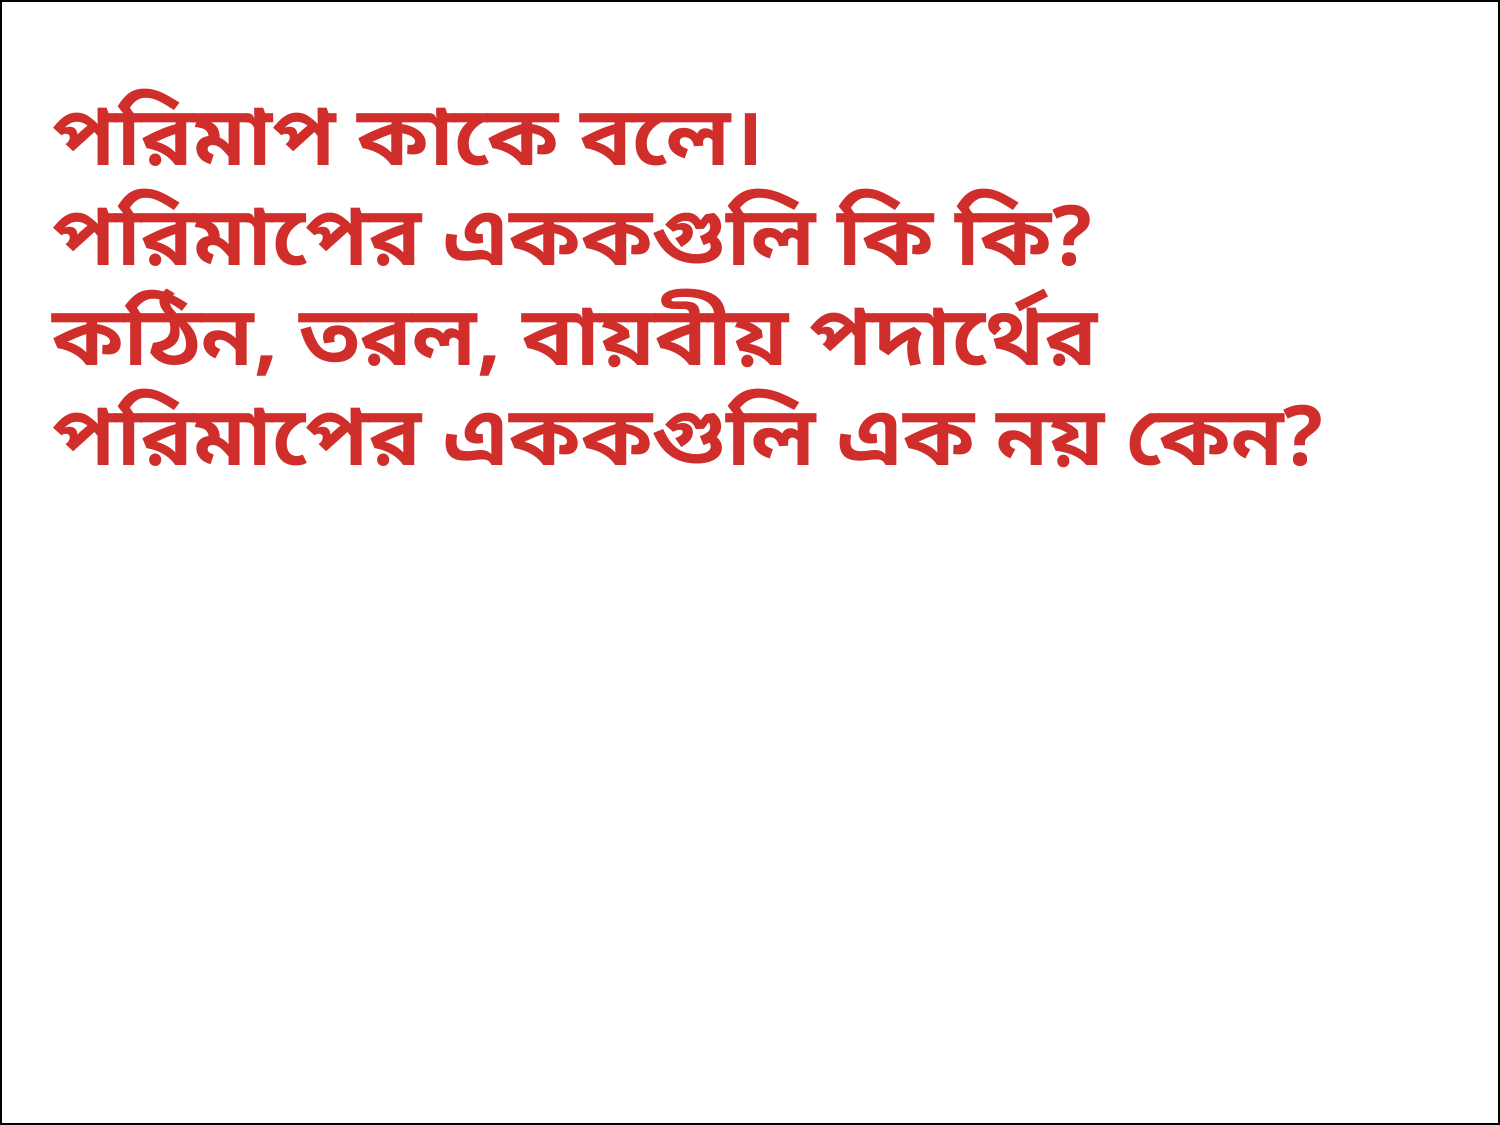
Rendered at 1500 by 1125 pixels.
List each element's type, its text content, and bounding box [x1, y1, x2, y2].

text_box [0, 0, 1500, 1125]
text_box পরিমাপ কাকে বলে। পরিমাপের এককগুলি কি কি? কঠিন, তরল, বায়বীয় পদার্থের পরিমাপের এককগুলি এক নয় কেন? [37, 74, 1425, 490]
